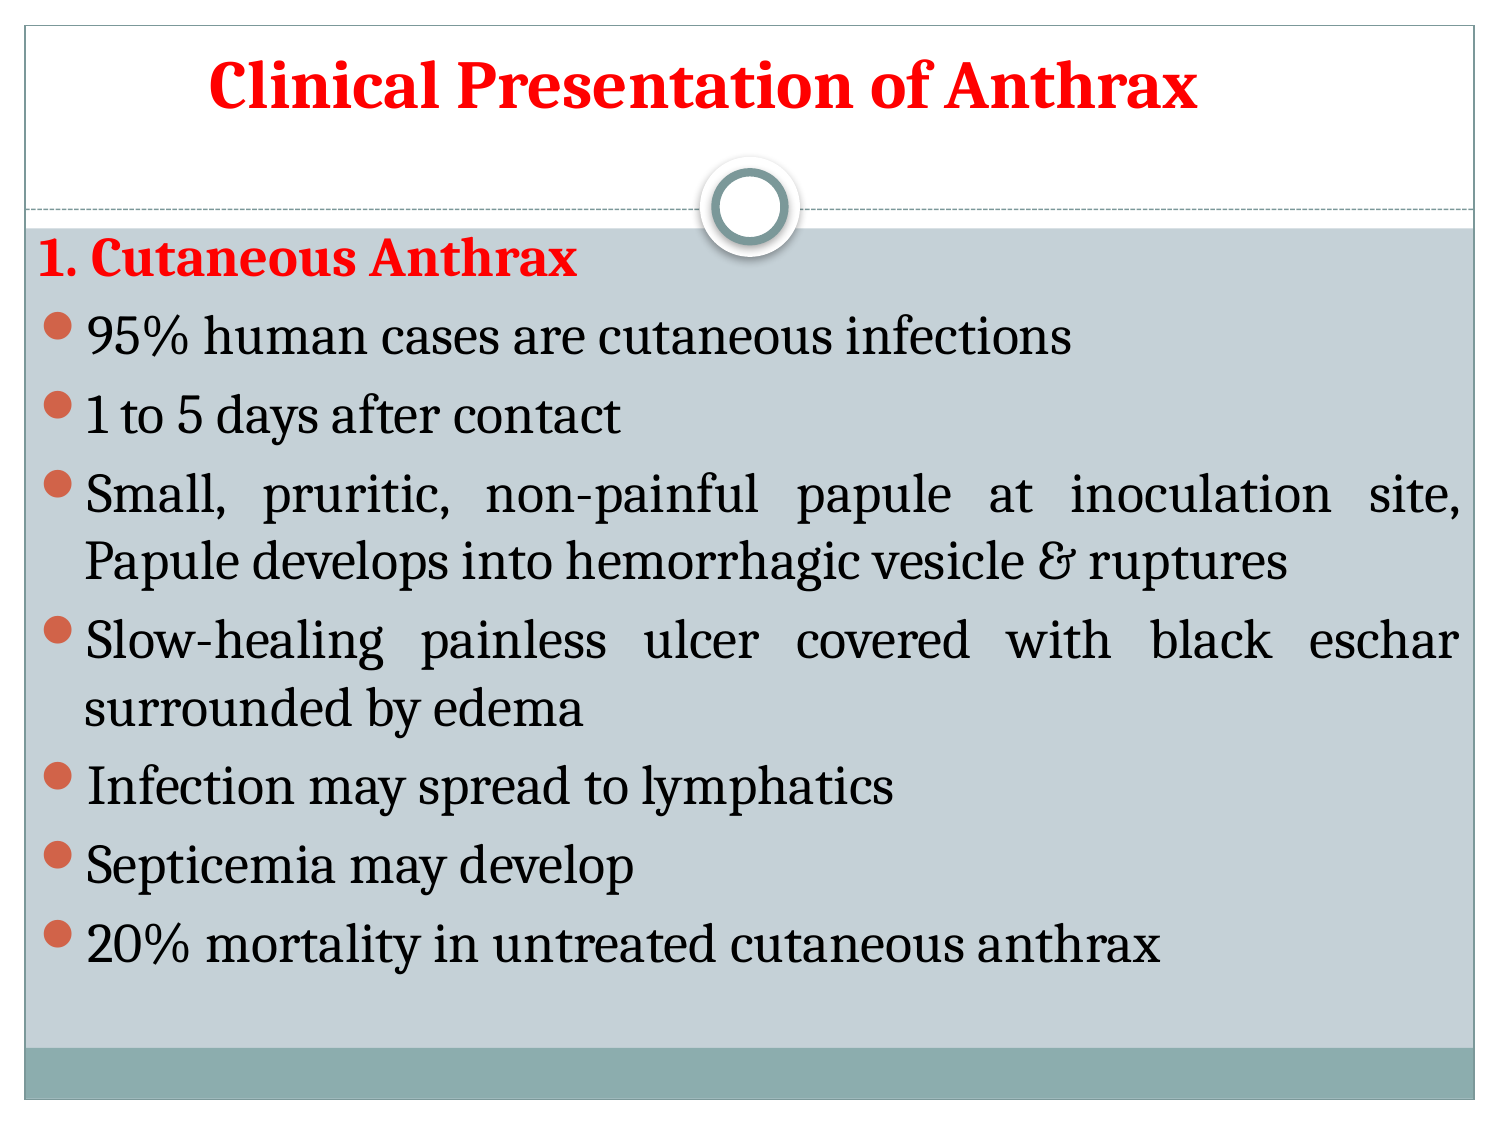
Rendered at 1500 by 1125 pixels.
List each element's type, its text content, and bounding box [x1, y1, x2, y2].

title Clinical Presentation of Anthrax [0, 0, 1425, 213]
list 1. Cutaneous Anthrax 95% human cases are cutaneous infections 1 to 5 days after contact Small, pruritic, non-painful papule at inoculation site, Papule develops into hemorrhagic vesicle & ruptures Slow-healing painless ulcer covered with black eschar surrounded by edema Infection may spread to lymphatics Septicemia may develop 20% mortality in untreated cutaneous anthrax [24, 212, 1475, 1050]
